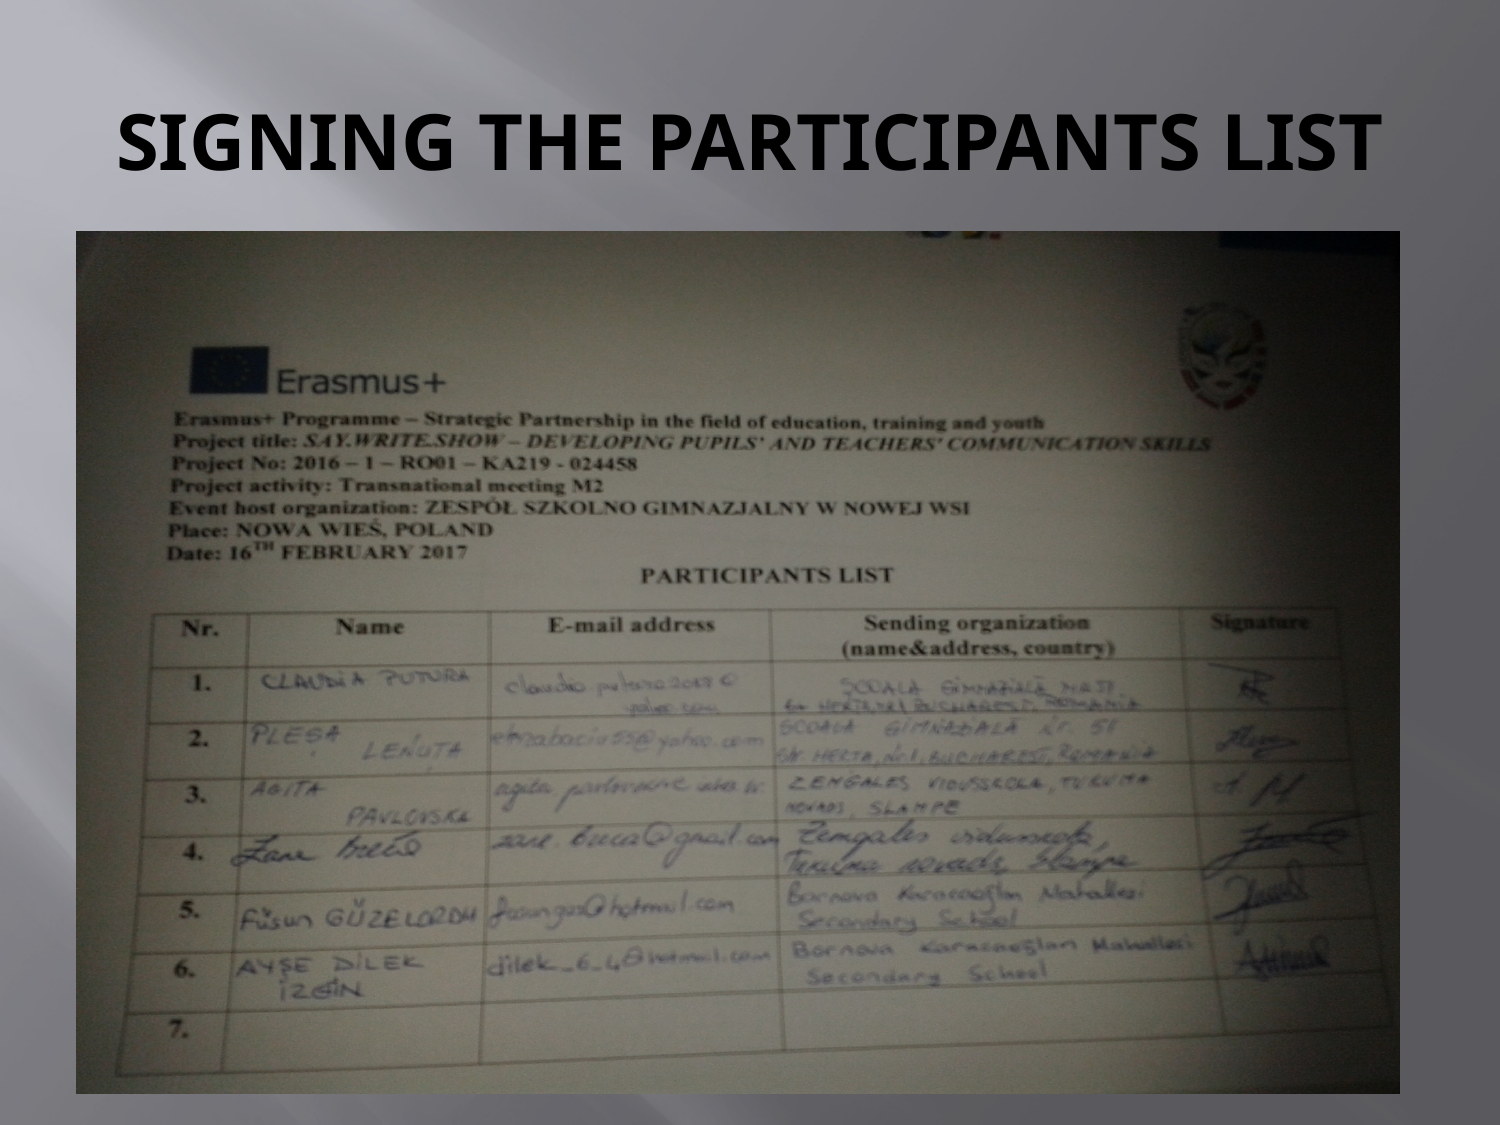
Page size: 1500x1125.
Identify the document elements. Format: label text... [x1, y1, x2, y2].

title SIGNING THE PARTICIPANTS LIST [75, 45, 1425, 233]
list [76, 231, 1400, 1095]
